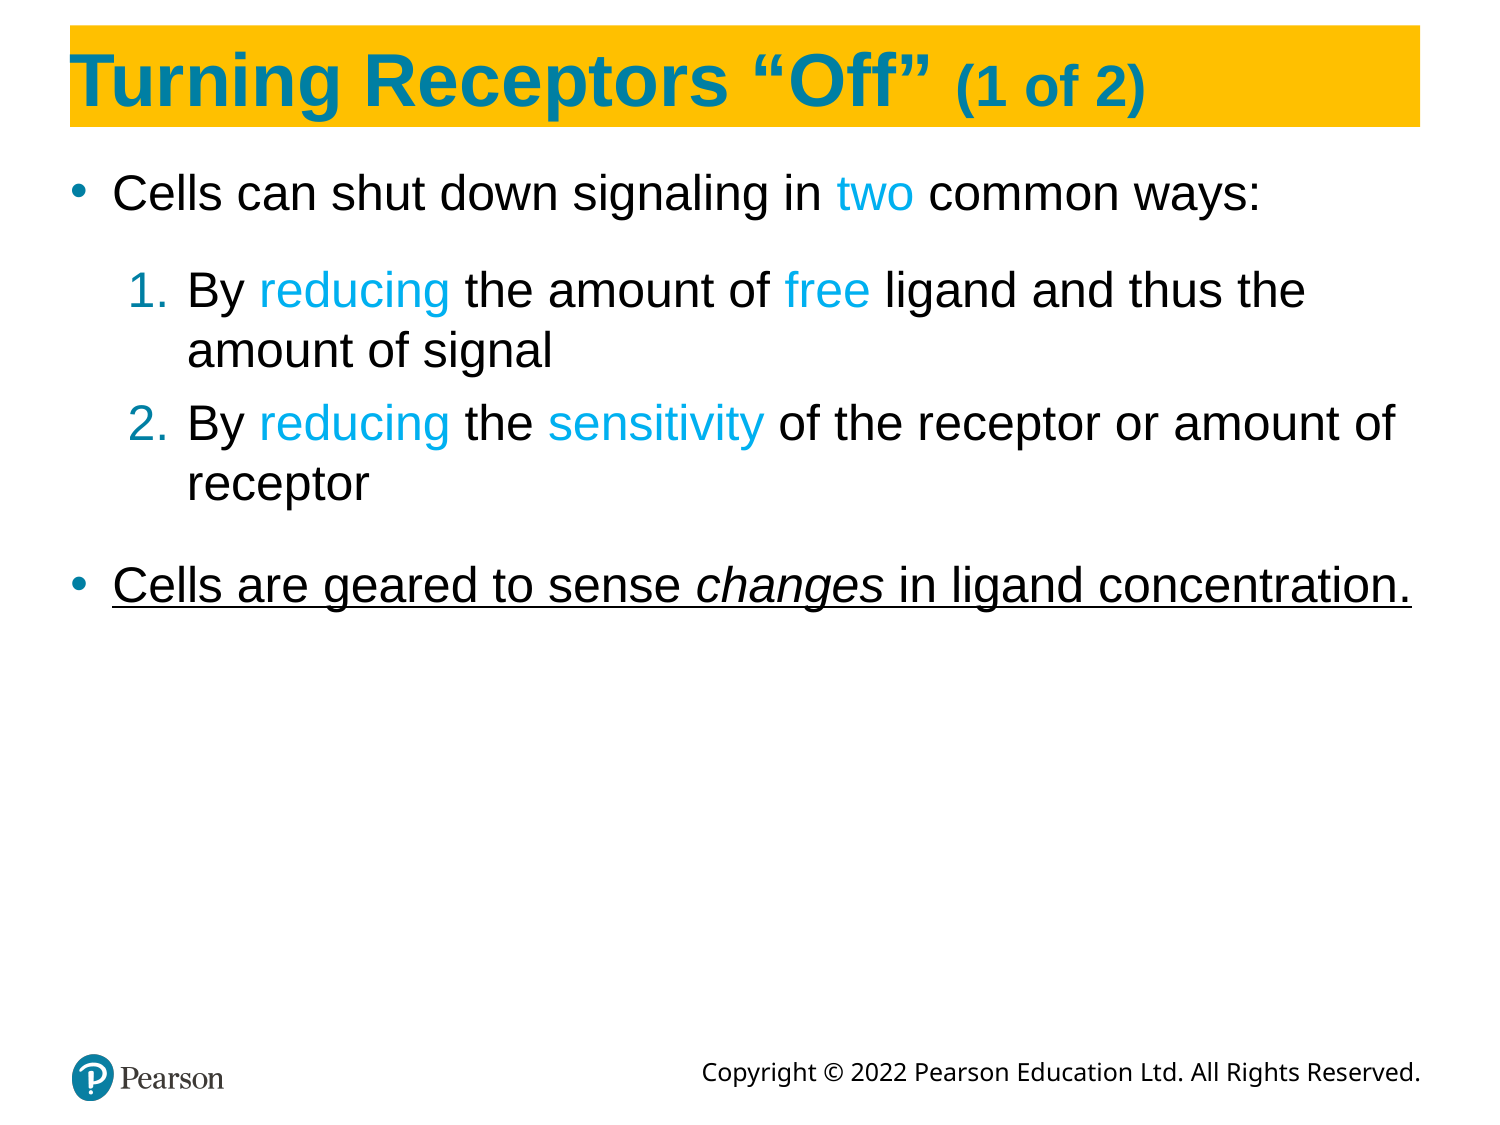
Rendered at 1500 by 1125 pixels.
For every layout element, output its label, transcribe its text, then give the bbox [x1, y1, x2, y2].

picture [72, 1087, 83, 1101]
list Cells can shut down signaling in two common ways: [70, 160, 1426, 224]
picture [72, 1054, 88, 1070]
list By reducing the amount of free ligand and thus the amount of signal By reducing the sensitivity of the receptor or amount of receptor [68, 257, 1426, 524]
picture [98, 1054, 224, 1101]
list Cells are geared to sense changes in ligand concentration. [70, 552, 1426, 617]
picture [80, 1063, 106, 1088]
title Turning Receptors “Off” (1 of 2) [70, 25, 1421, 127]
